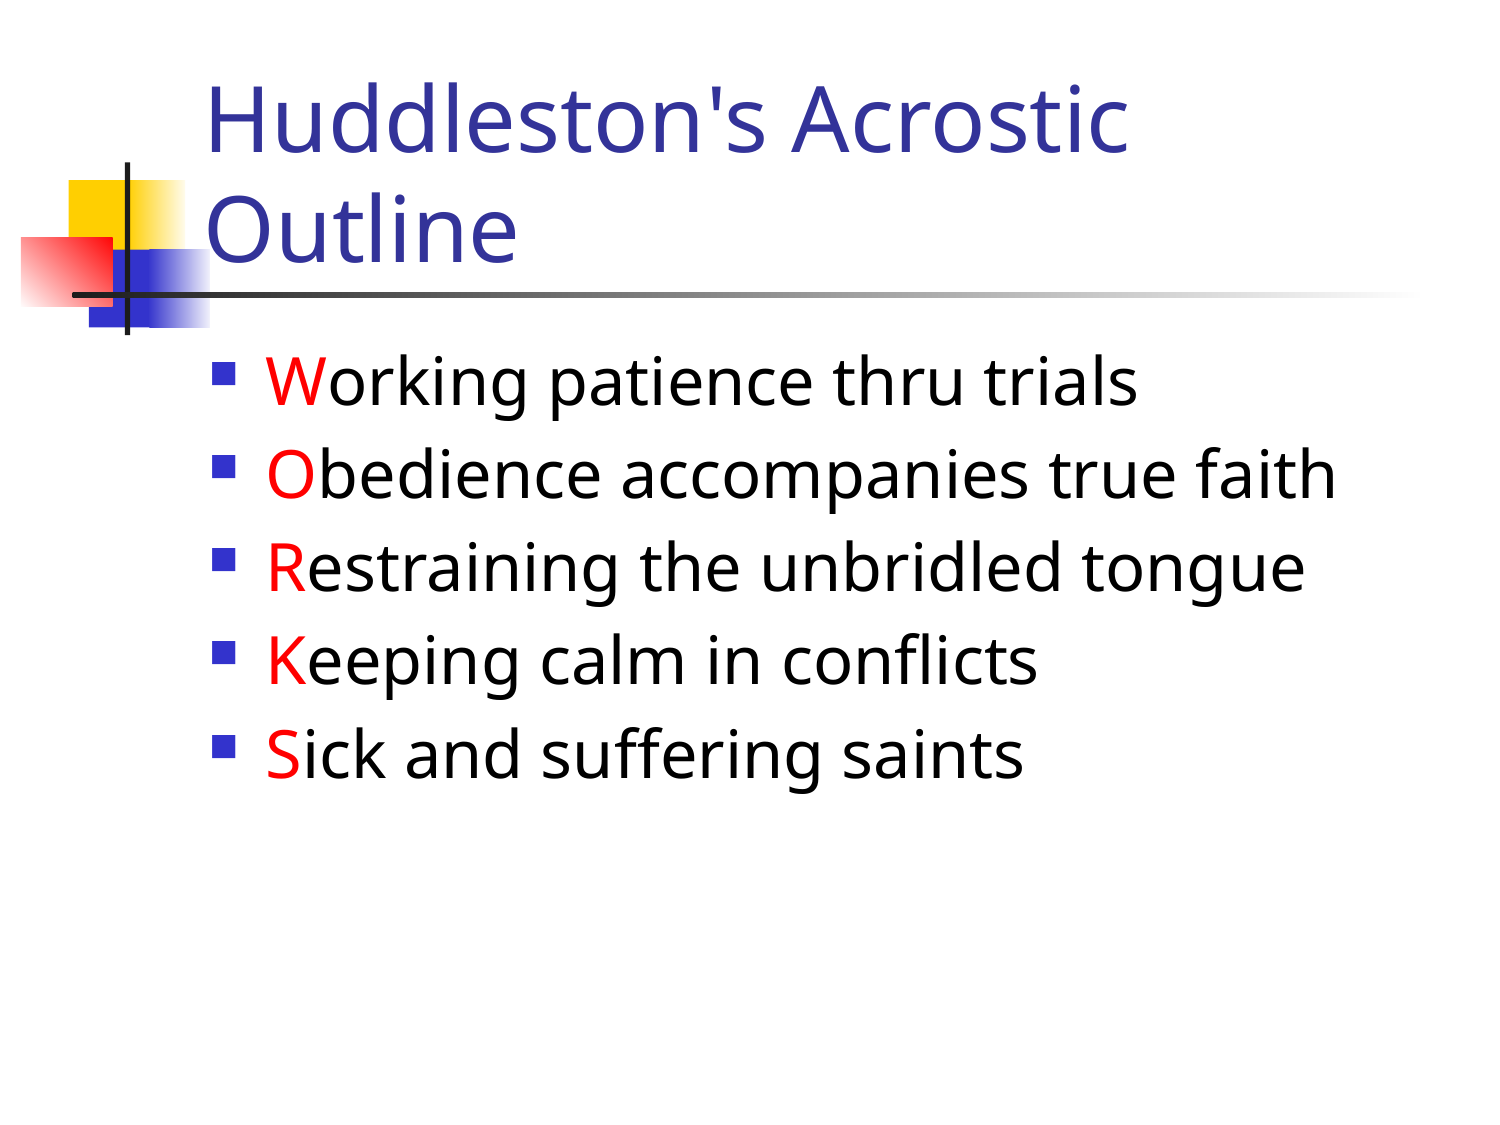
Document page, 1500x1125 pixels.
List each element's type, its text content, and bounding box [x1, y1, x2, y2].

list Working patience thru trials Obedience accompanies true faith Restraining the unbridled tongue Keeping calm in conflicts Sick and suffering saints [193, 331, 1469, 1006]
title Huddleston's Acrostic Outline [188, 101, 1468, 289]
